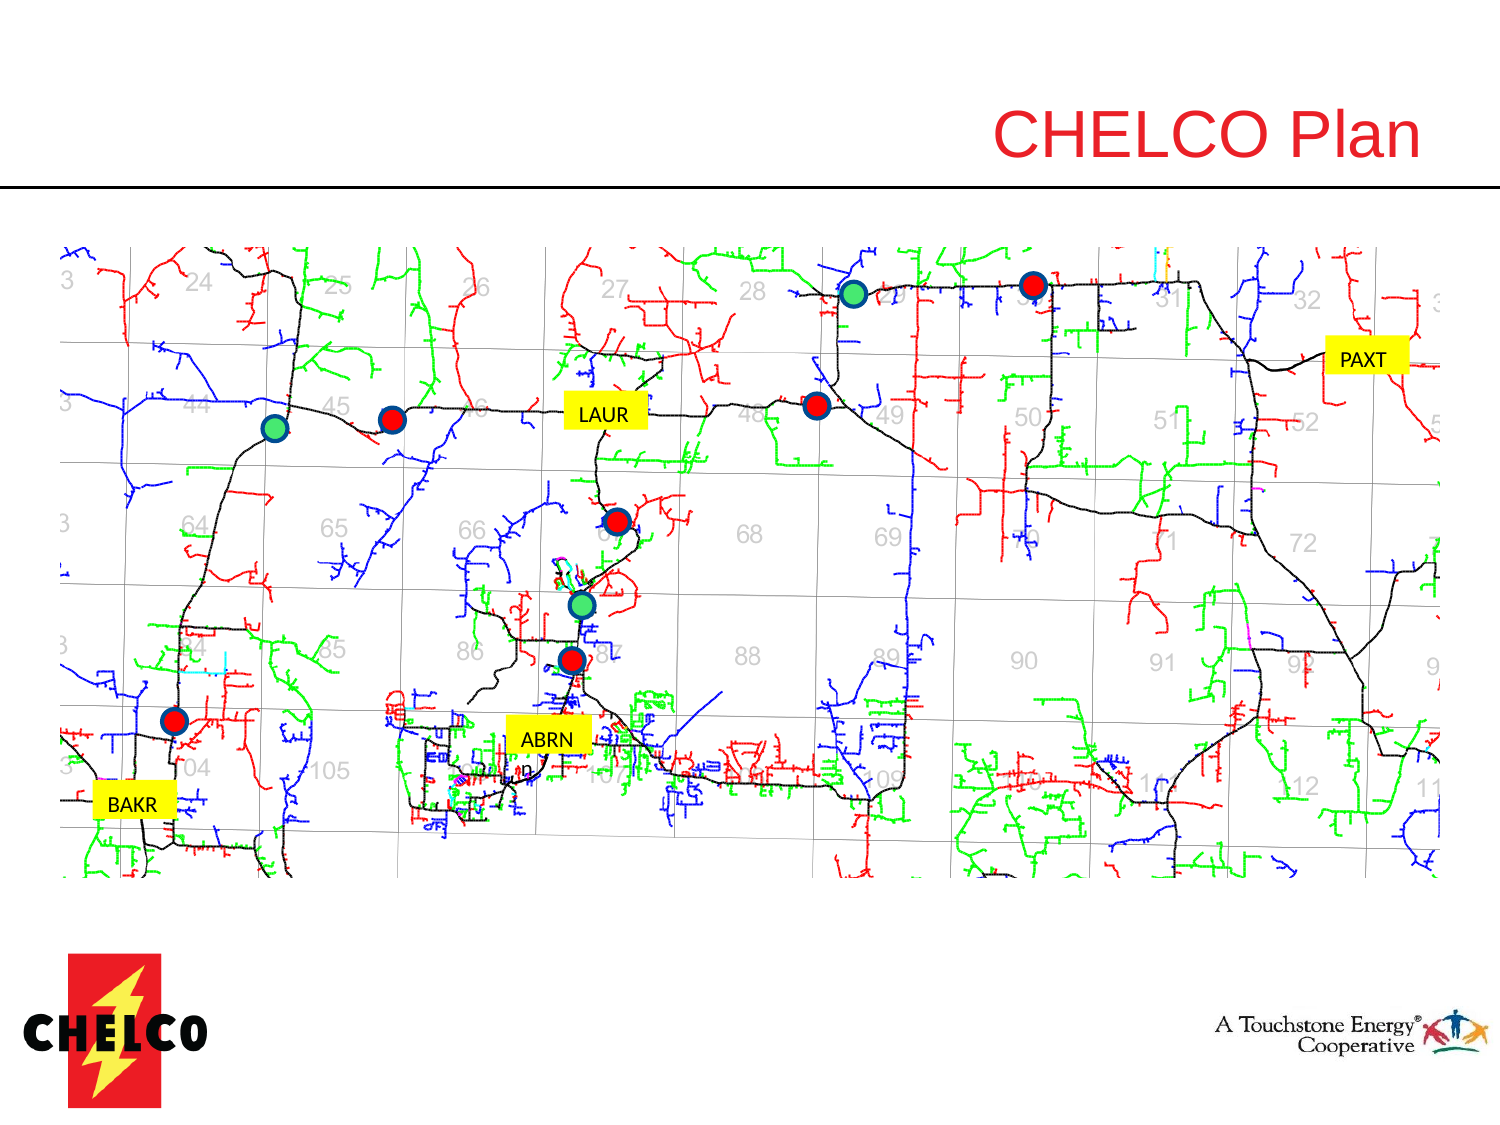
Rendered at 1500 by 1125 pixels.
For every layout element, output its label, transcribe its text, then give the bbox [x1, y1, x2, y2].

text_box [59, 247, 1441, 878]
picture [0, 937, 226, 1125]
picture [1212, 1005, 1495, 1065]
title CHELCO Plan [137, 0, 1438, 180]
